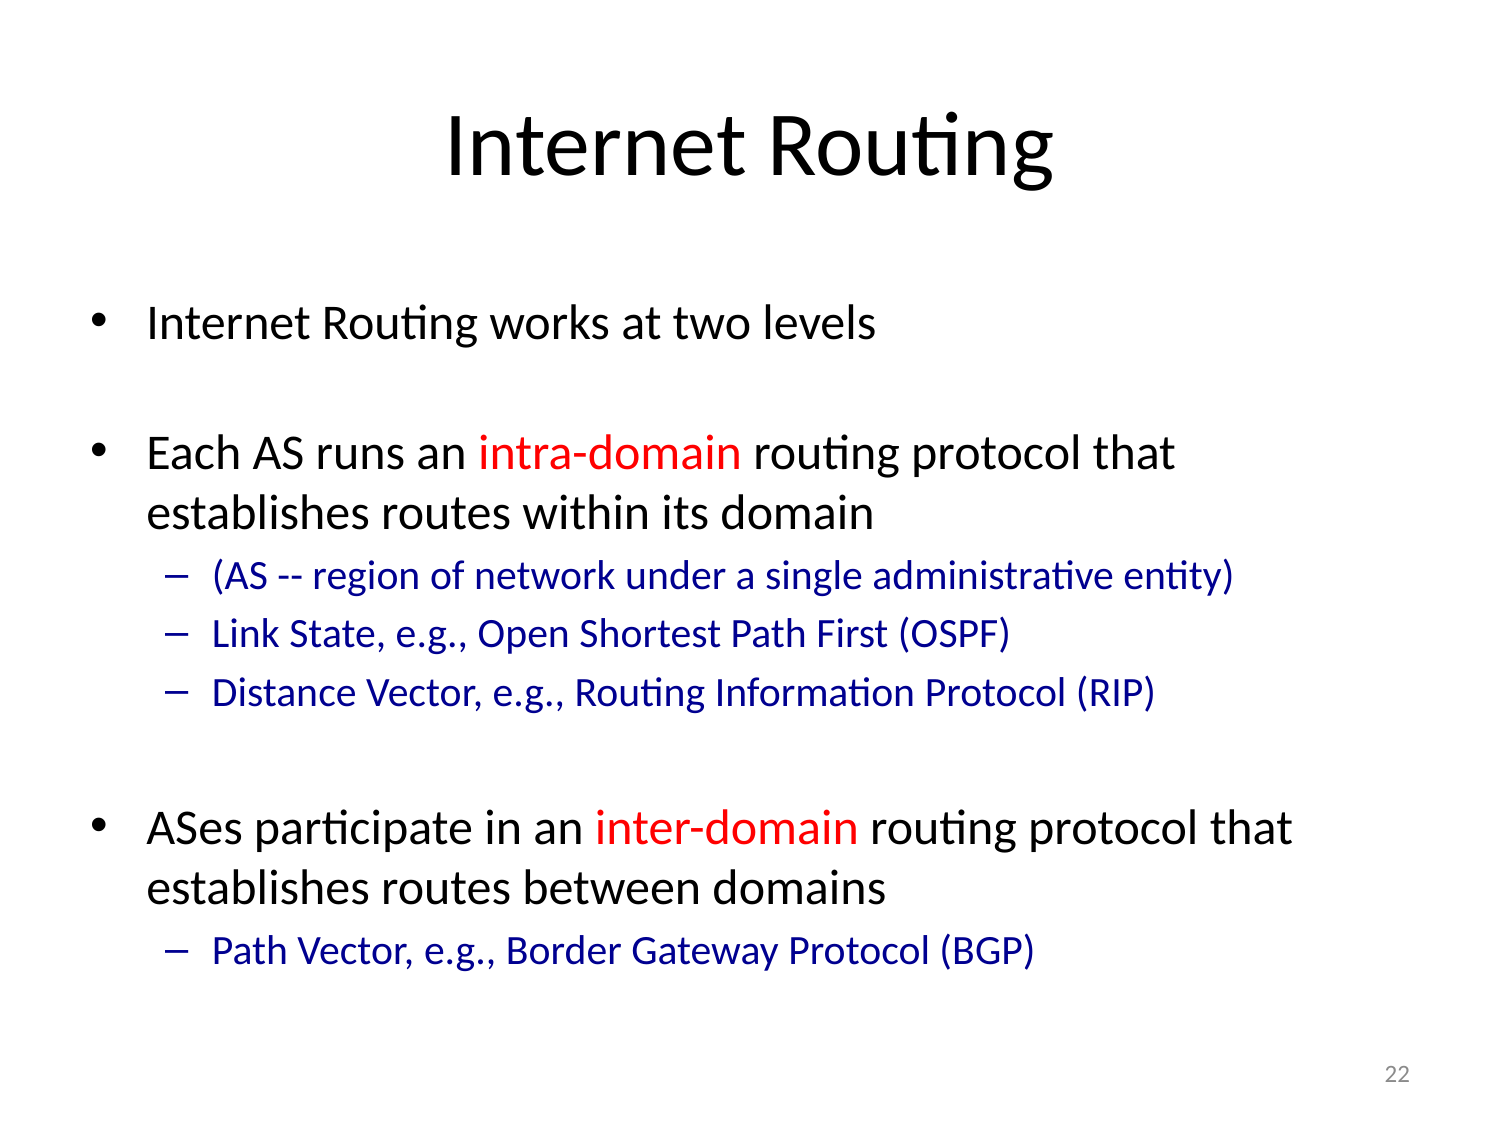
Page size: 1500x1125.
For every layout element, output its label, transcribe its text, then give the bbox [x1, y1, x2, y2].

title Internet Routing [75, 45, 1425, 233]
list Internet Routing works at two levels Each AS runs an intra-domain routing protocol that establishes routes within its domain (AS -- region of network under a single administrative entity) Link State, e.g., Open Shortest Path First (OSPF) Distance Vector, e.g., Routing Information Protocol (RIP) ASes participate in an inter-domain routing protocol that establishes routes between domains Path Vector, e.g., Border Gateway Protocol (BGP) [75, 282, 1425, 1006]
slide_number 22 [1074, 1042, 1425, 1103]
